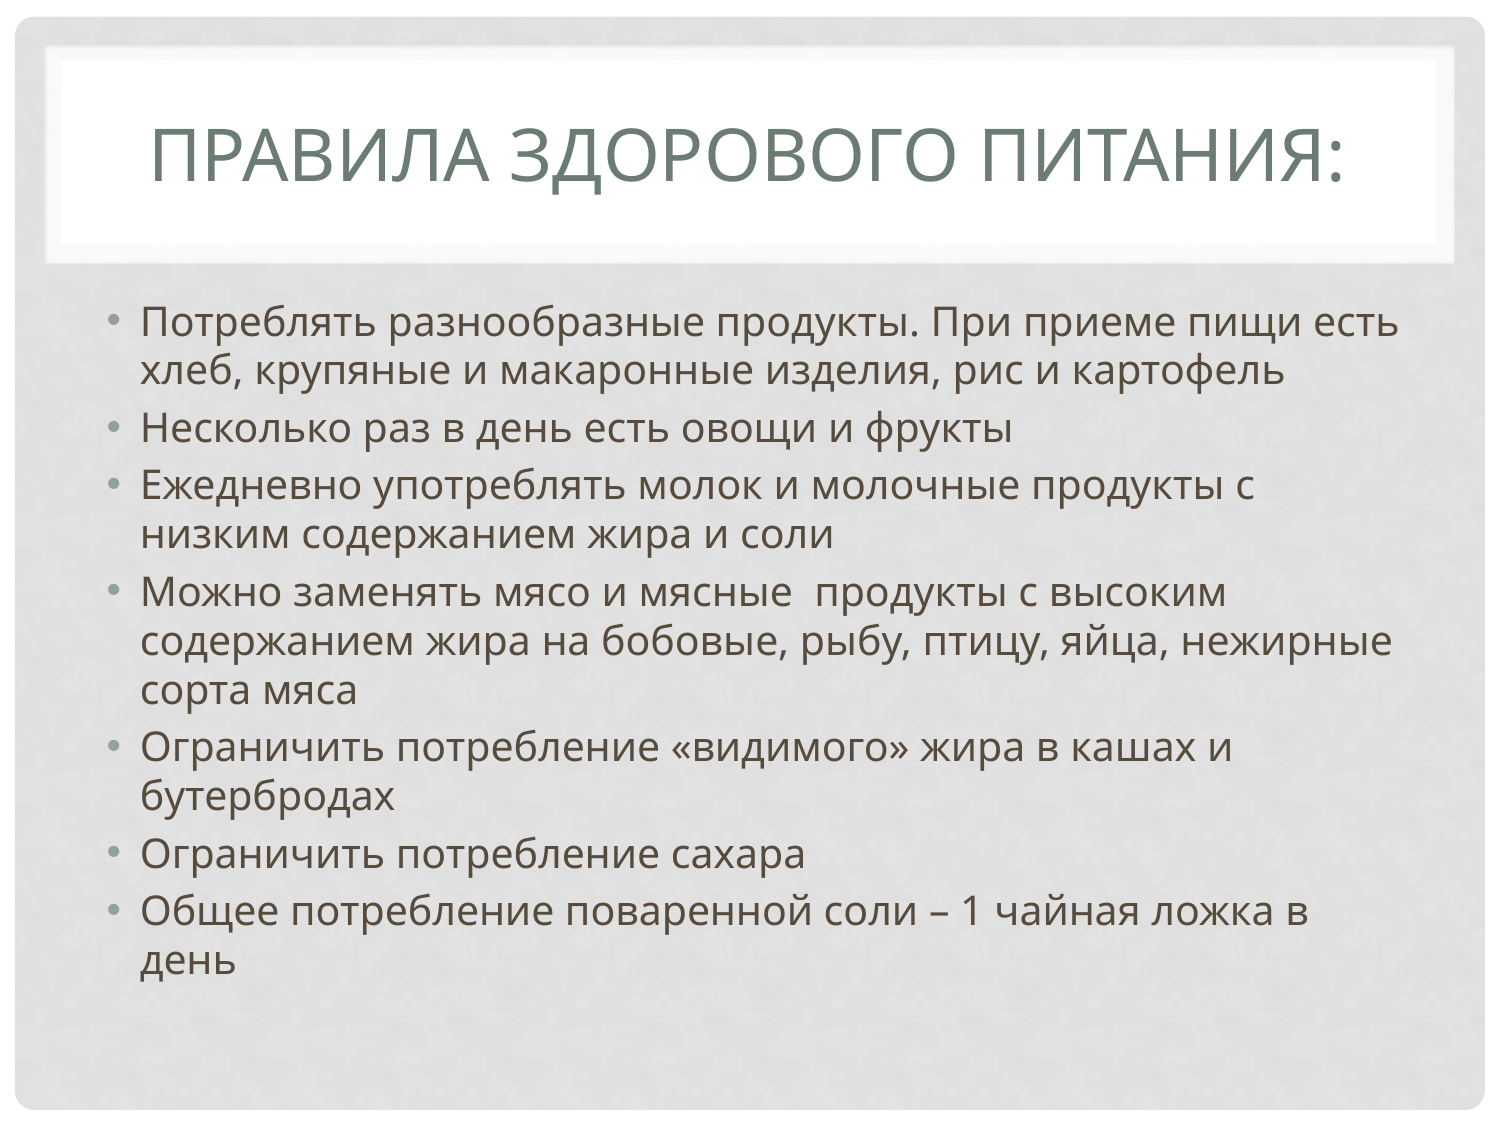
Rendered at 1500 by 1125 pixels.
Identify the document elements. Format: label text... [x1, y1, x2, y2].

title Правила здорового питания: [69, 66, 1425, 238]
list Потреблять разнообразные продукты. При приеме пищи есть хлеб, крупяные и макаронные изделия, рис и картофель Несколько раз в день есть овощи и фрукты Ежедневно употреблять молок и молочные продукты с низким содержанием жира и соли Можно заменять мясо и мясные продукты с высоким содержанием жира на бобовые, рыбу, птицу, яйца, нежирные сорта мяса Ограничить потребление «видимого» жира в кашах и бутербродах Ограничить потребление сахара Общее потребление поваренной соли – 1 чайная ложка в день [75, 287, 1425, 1005]
